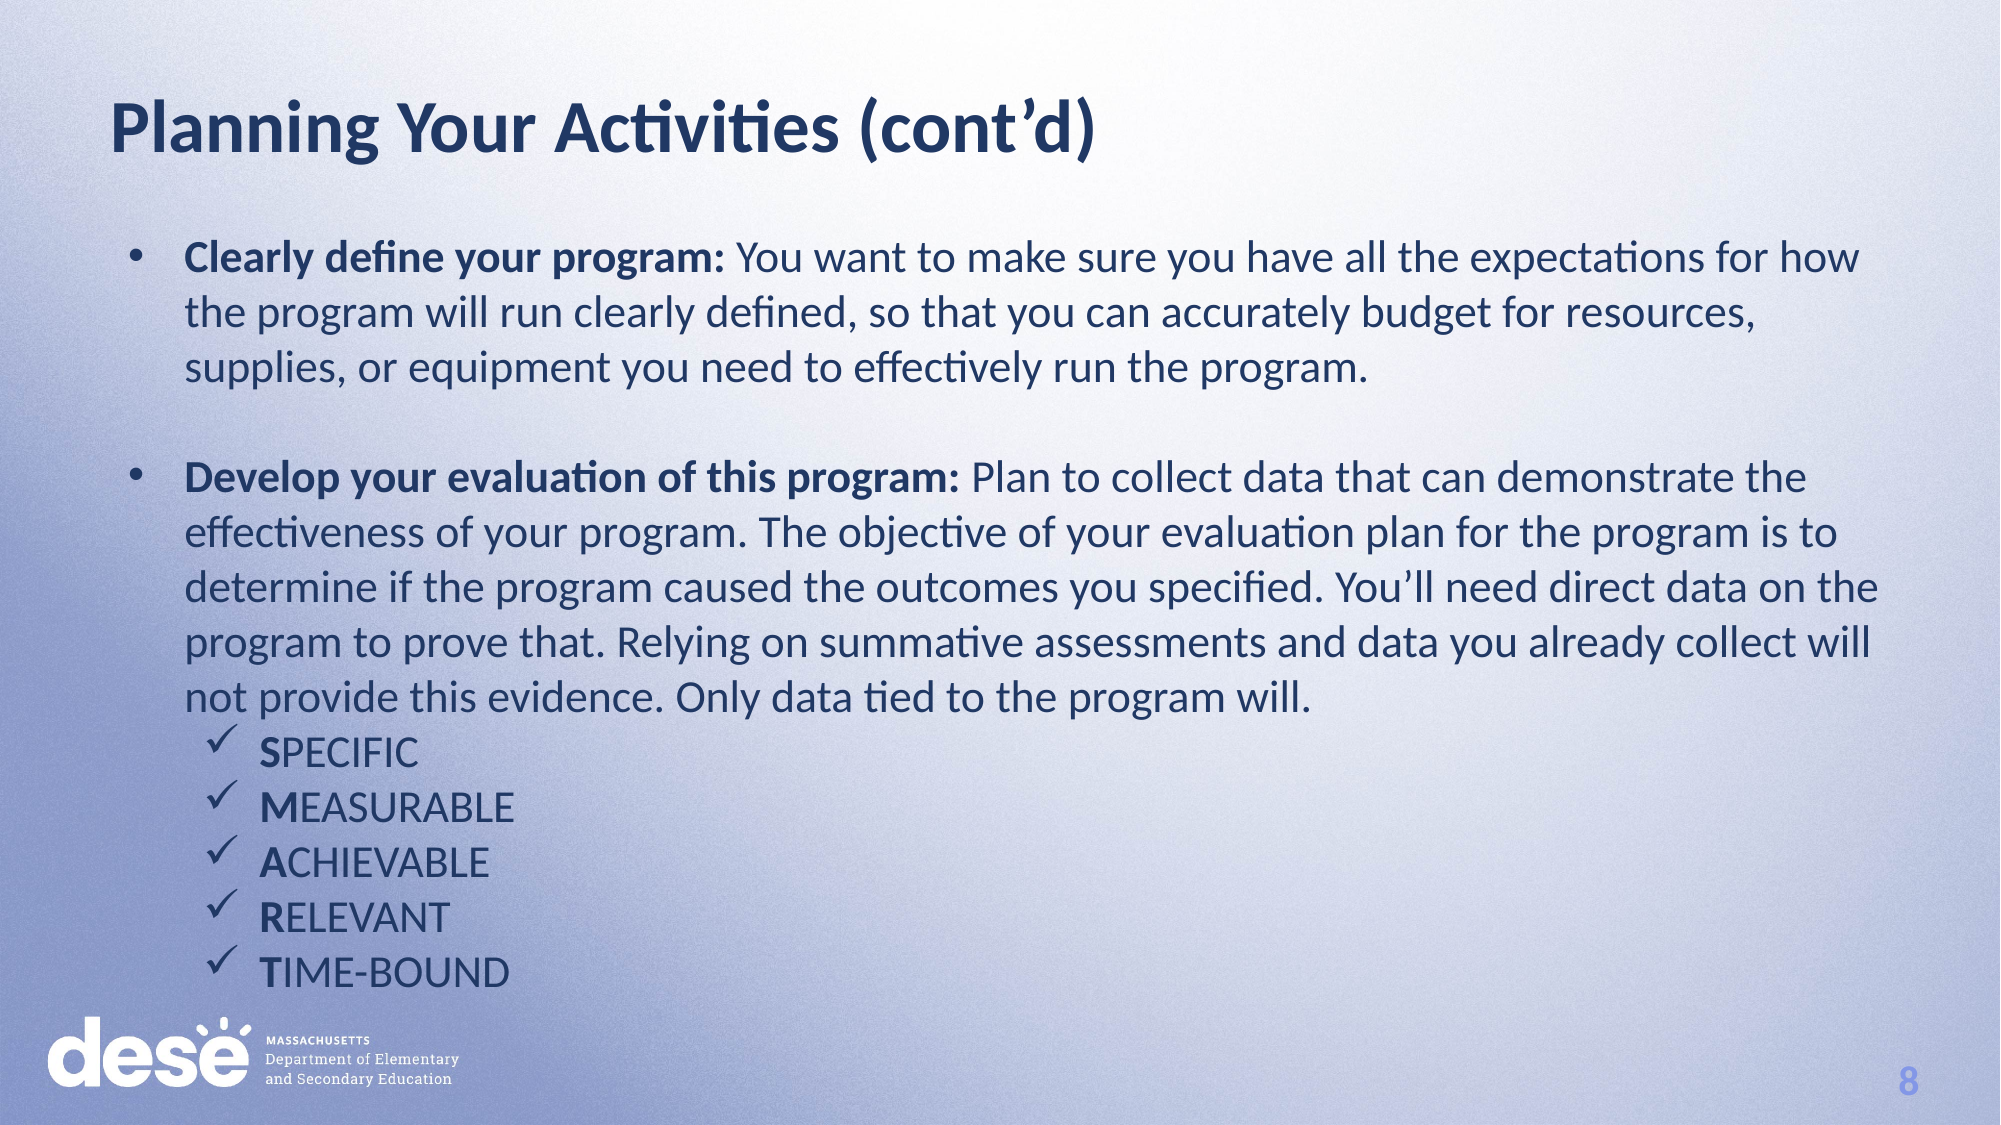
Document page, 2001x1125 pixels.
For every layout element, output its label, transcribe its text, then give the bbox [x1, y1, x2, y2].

text_box Clearly define your program: You want to make sure you have all the expectations for how the program will run clearly defined, so that you can accurately budget for resources, supplies, or equipment you need to effectively run the program. Develop your evaluation of this program: Plan to collect data that can demonstrate the effectiveness of your program. The objective of your evaluation plan for the program is to determine if the program caused the outcomes you specified. You’ll need direct data on the program to prove that. Relying on summative assessments and data you already collect will not provide this evidence. Only data tied to the program will. SPECIFIC MEASURABLE ACHIEVABLE RELEVANT TIME-BOUND [113, 219, 1924, 1004]
title Planning Your Activities (cont’d) [95, 70, 1924, 274]
picture [0, 0, 2000, 1125]
